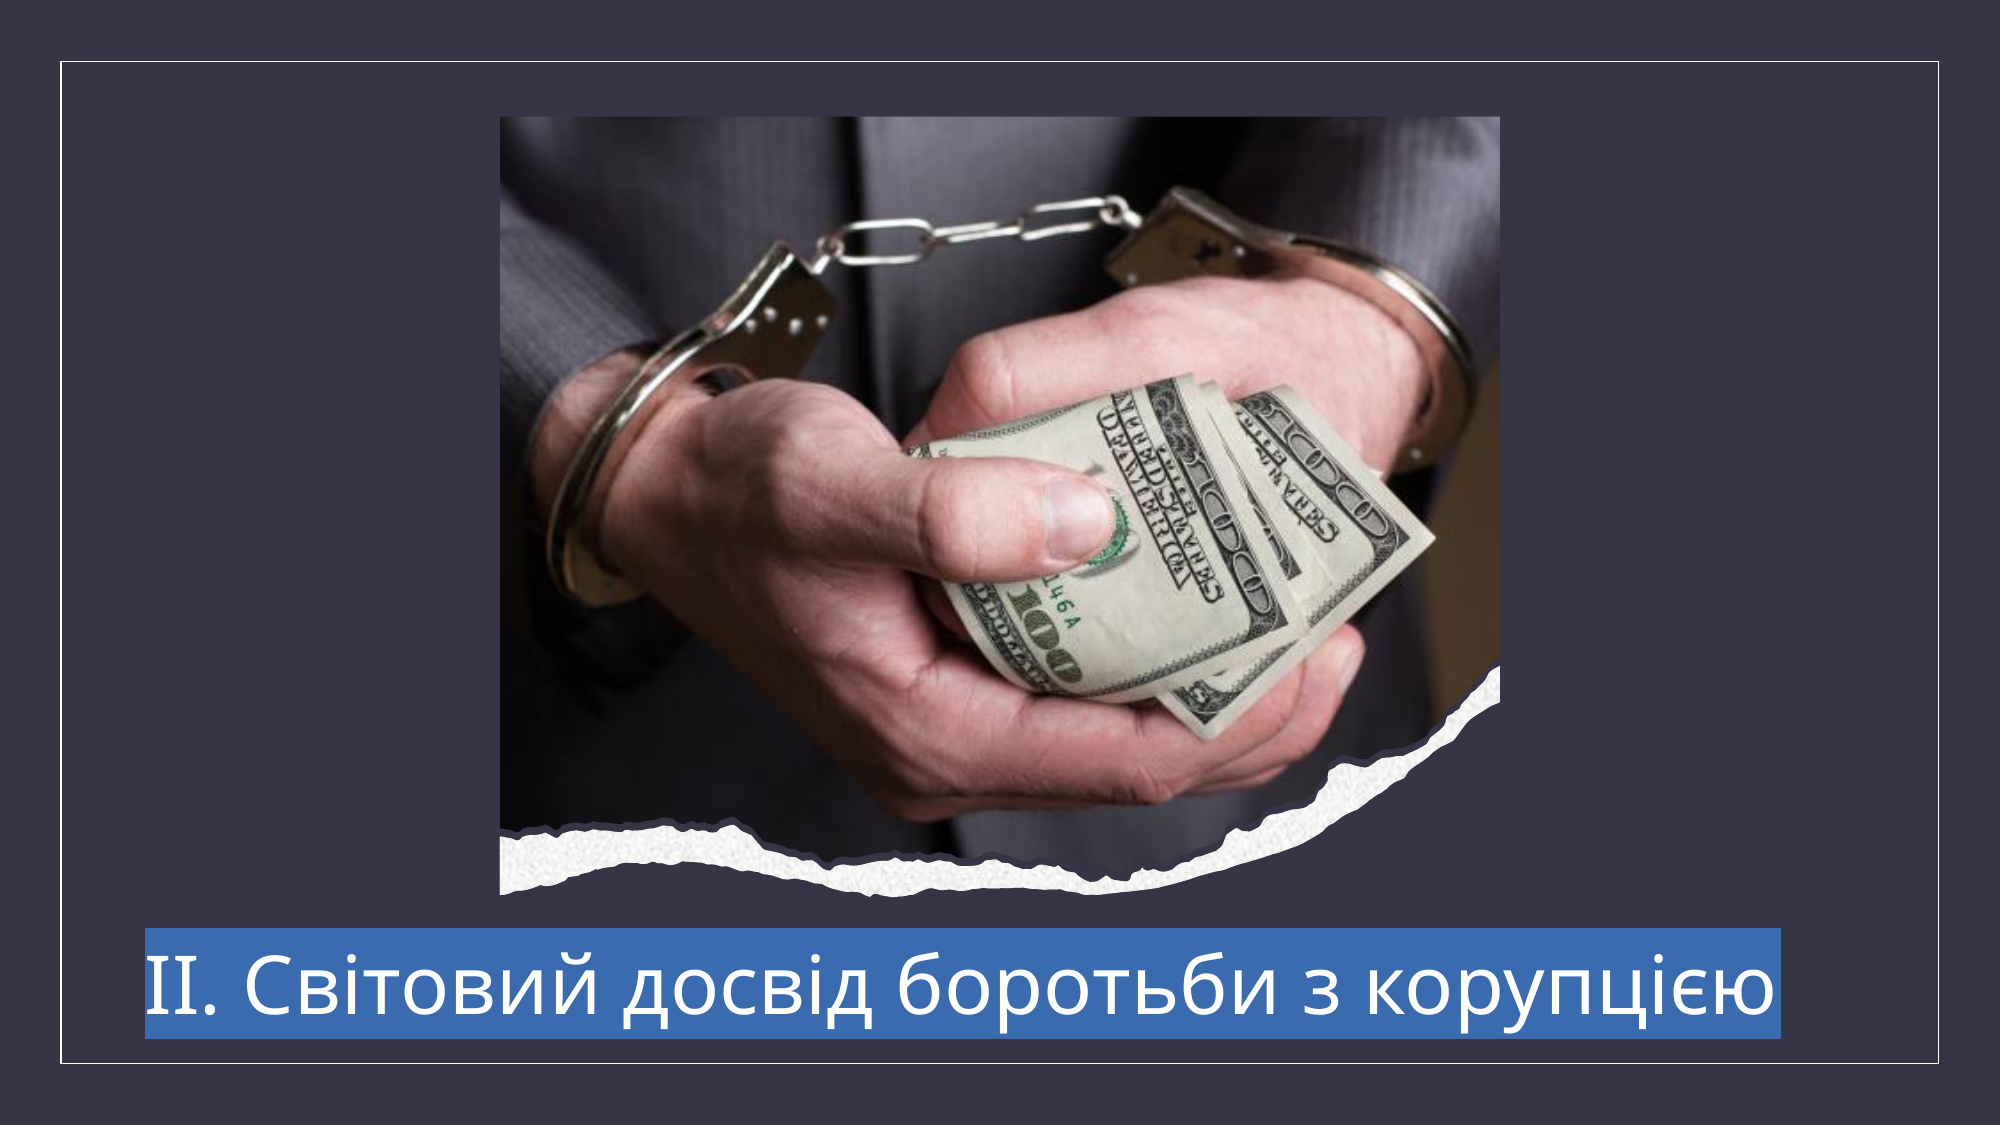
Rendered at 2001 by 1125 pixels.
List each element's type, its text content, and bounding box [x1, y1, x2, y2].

picture [499, 116, 1500, 874]
title ІІ. Світовий досвід боротьби з корупцією [129, 901, 1925, 1076]
